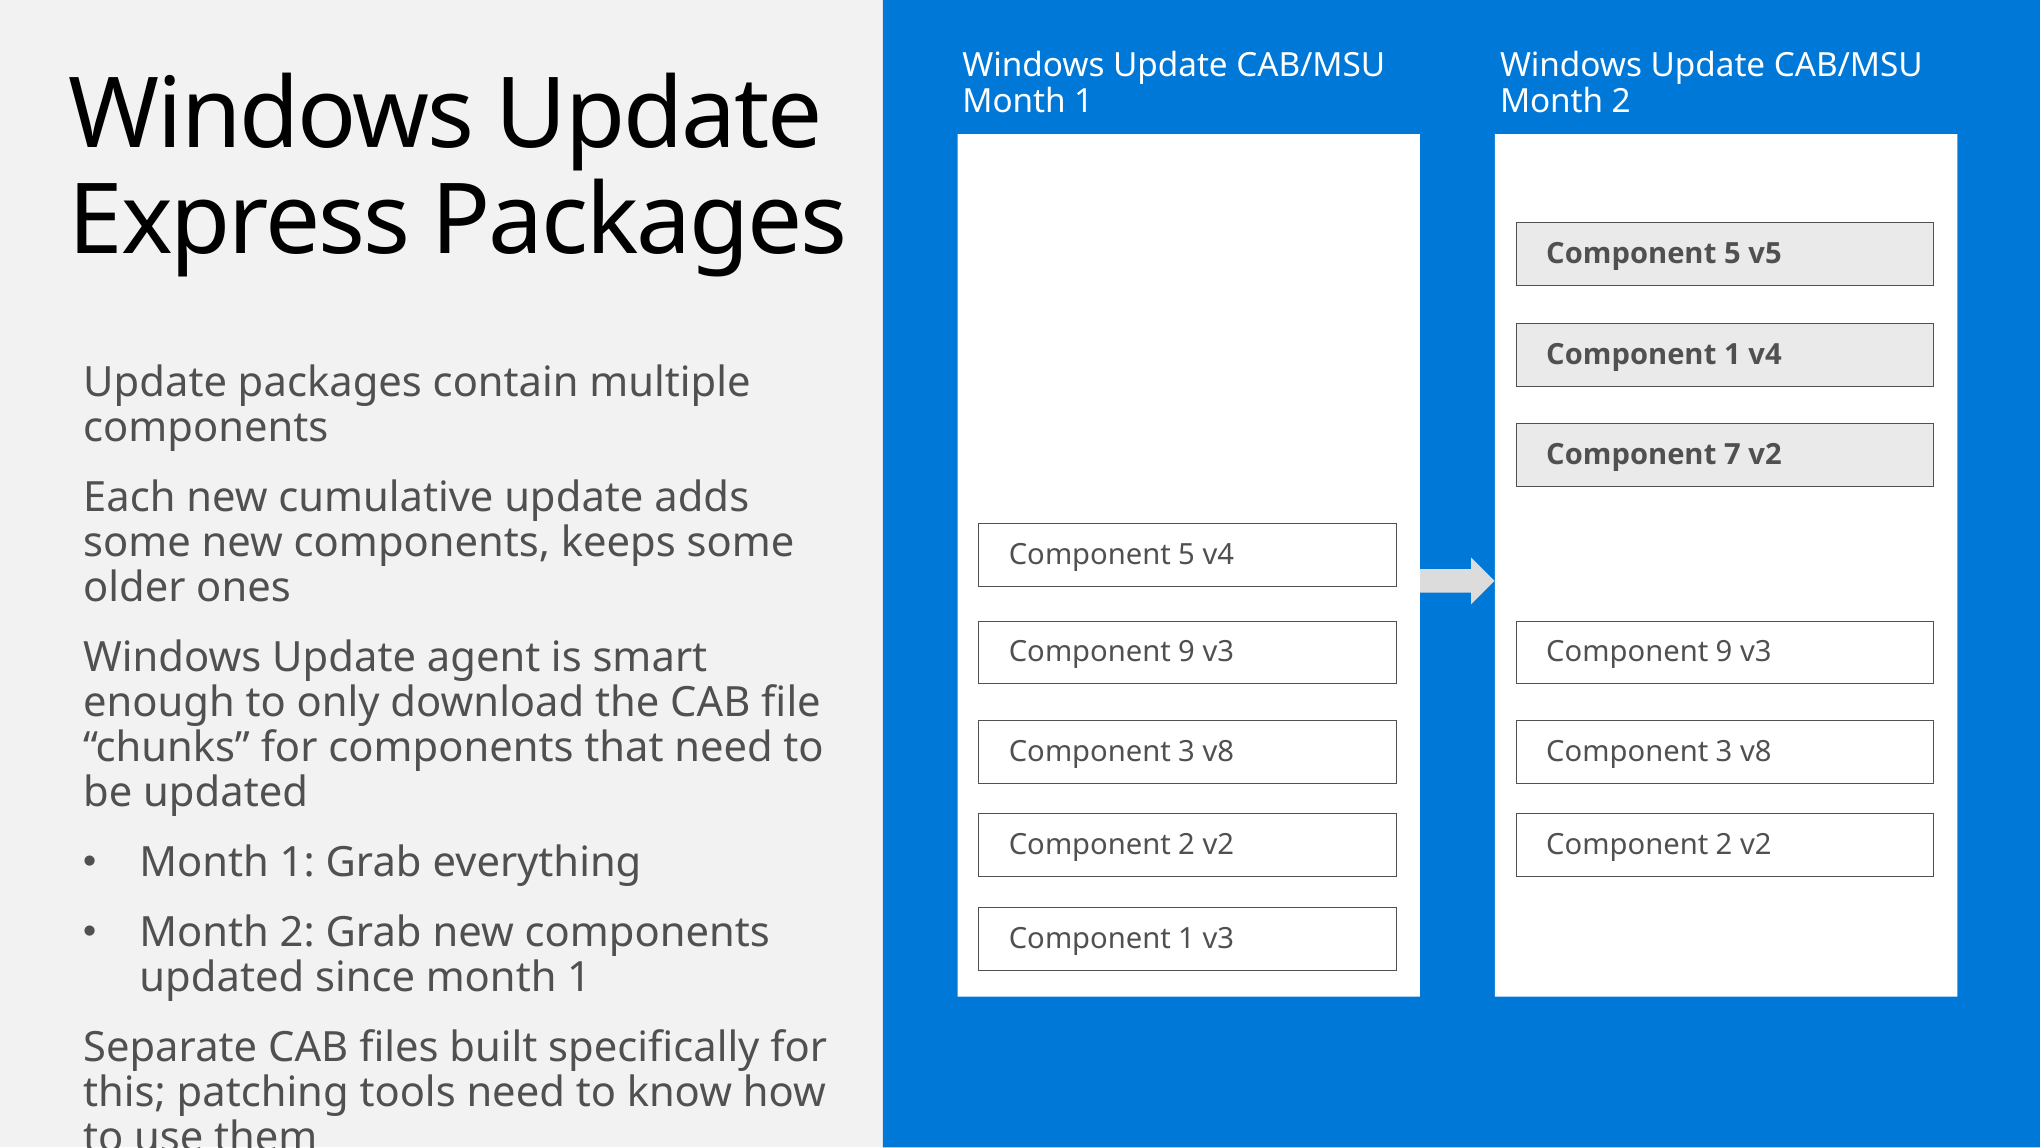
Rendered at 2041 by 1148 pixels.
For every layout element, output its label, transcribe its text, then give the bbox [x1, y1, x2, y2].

text_box Update packages contain multiple components Each new cumulative update adds some new components, keeps some older ones Windows Update agent is smart enough to only download the CAB file “chunks” for components that need to be updated Month 1: Grab everything Month 2: Grab new components updated since month 1 Separate CAB files built specifically for this; patching tools need to know how to use them [59, 353, 854, 1013]
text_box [932, 23, 1469, 997]
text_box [1469, 23, 2041, 997]
text_box [882, 0, 2041, 1148]
title Windows Update Express Packages [45, 48, 884, 199]
